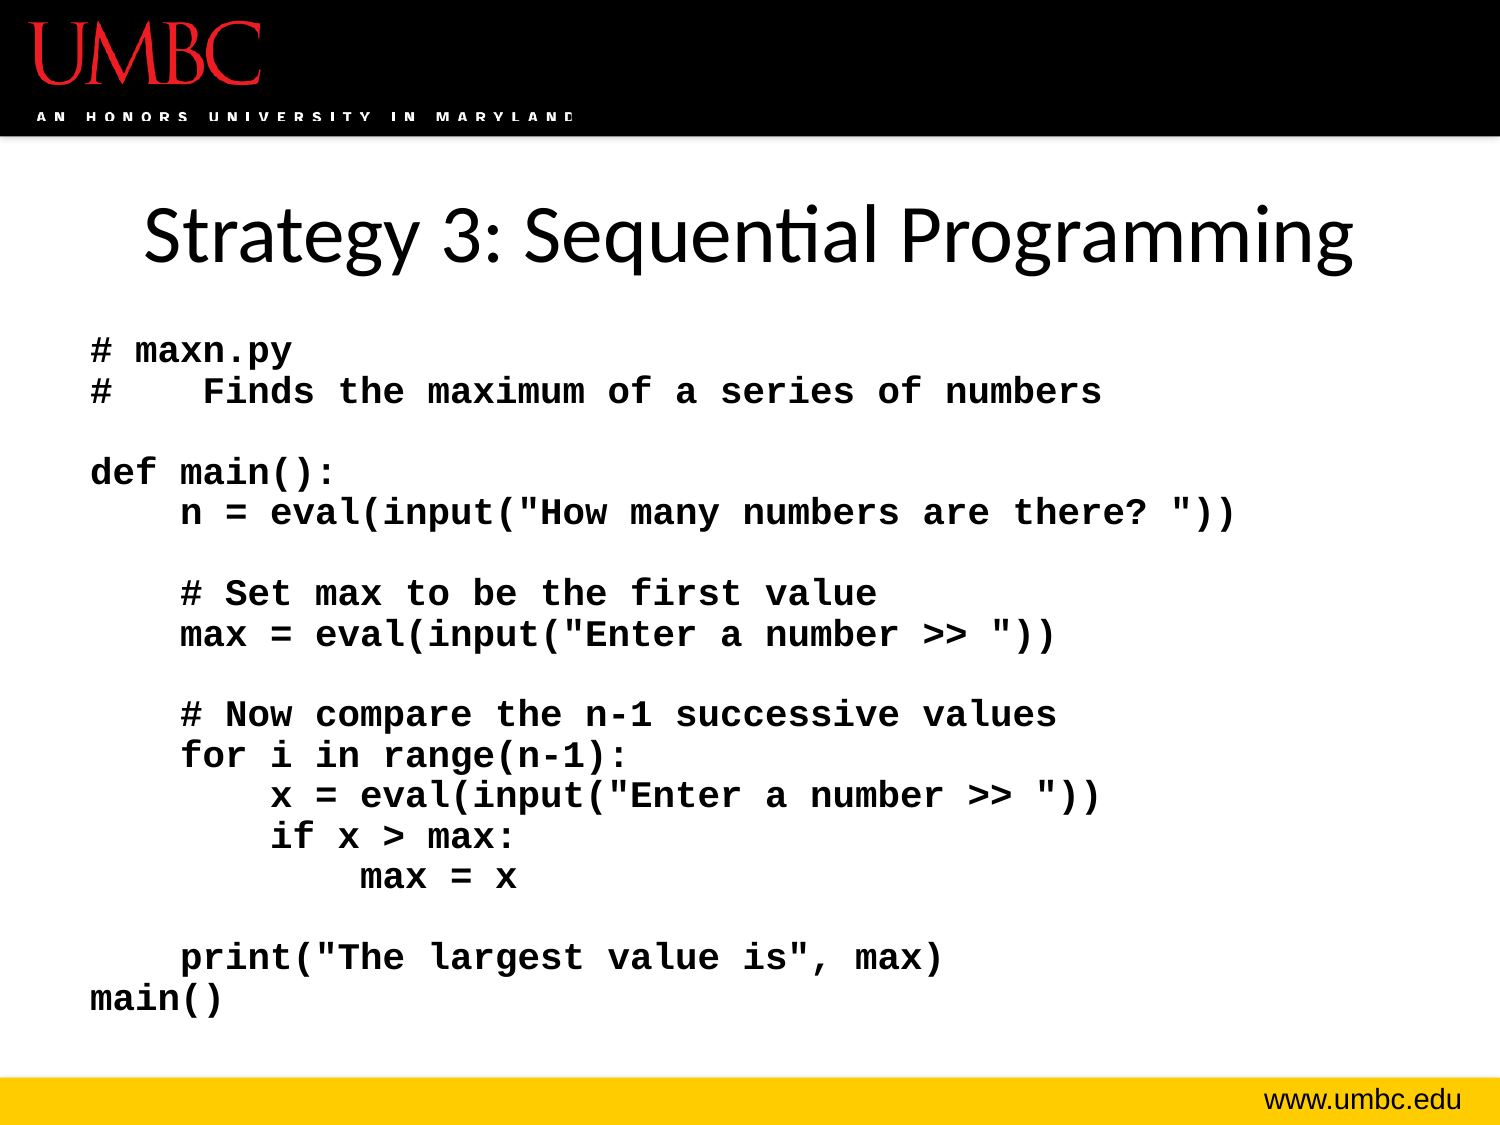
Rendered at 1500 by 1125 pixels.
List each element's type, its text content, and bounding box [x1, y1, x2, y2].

list # maxn.py # Finds the maximum of a series of numbers def main(): n = eval(input("How many numbers are there? ")) # Set max to be the first value max = eval(input("Enter a number >> ")) # Now compare the n-1 successive values for i in range(n-1): x = eval(input("Enter a number >> ")) if x > max: max = x print("The largest value is", max) main() [75, 323, 1425, 1005]
title Strategy 3: Sequential Programming [75, 135, 1425, 323]
